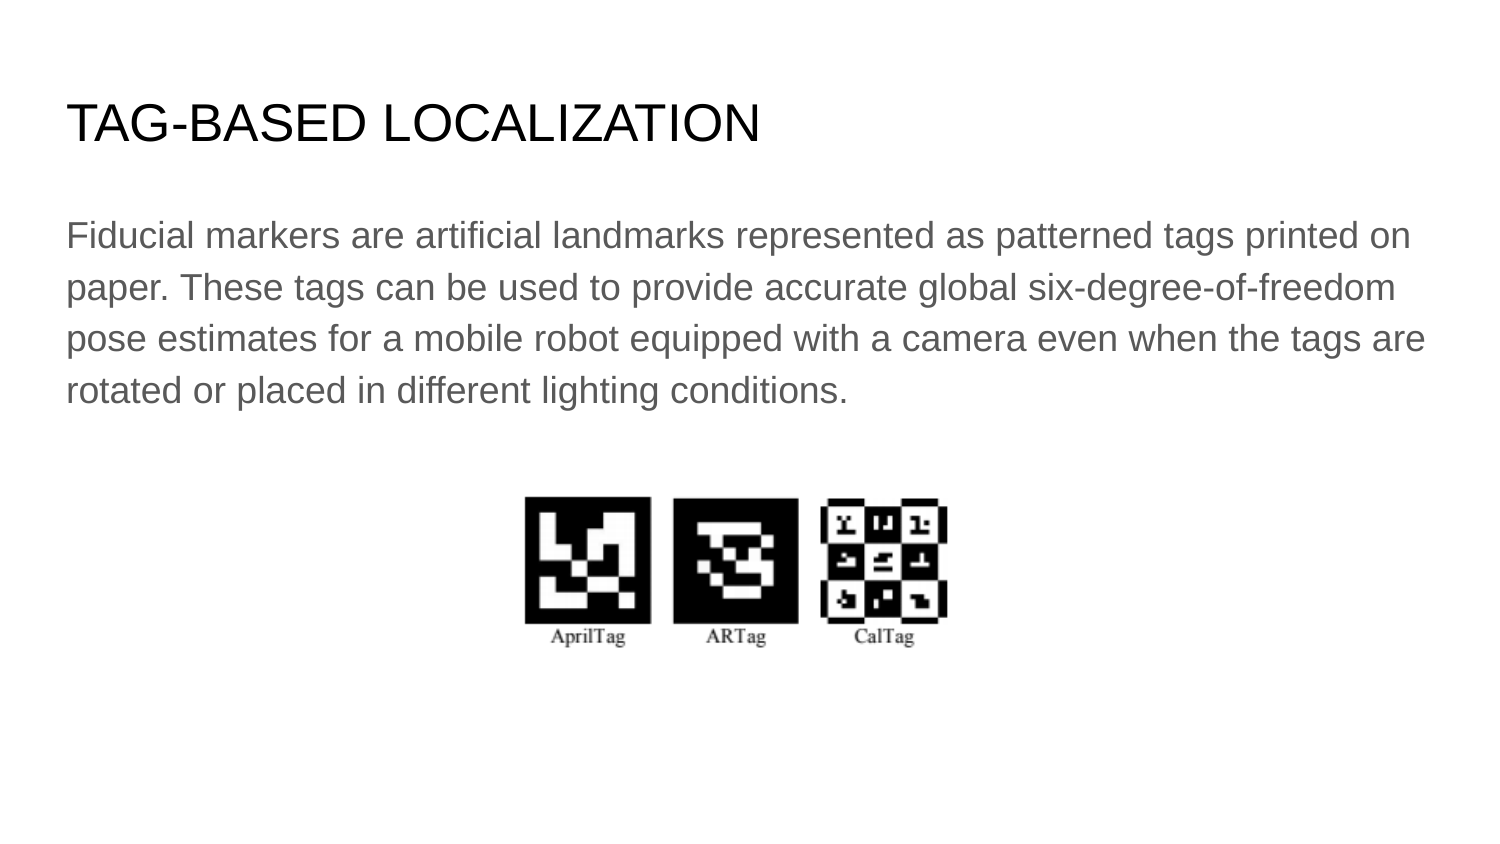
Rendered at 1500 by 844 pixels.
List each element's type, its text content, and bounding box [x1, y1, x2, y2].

list Fiducial markers are artificial landmarks represented as patterned tags printed on paper. These tags can be used to provide accurate global six-degree-of-freedom pose estimates for a mobile robot equipped with a camera even when the tags are rotated or placed in different lighting conditions. [51, 189, 1449, 750]
picture [383, 479, 1083, 654]
title TAG-BASED LOCALIZATION [51, 72, 1449, 167]
